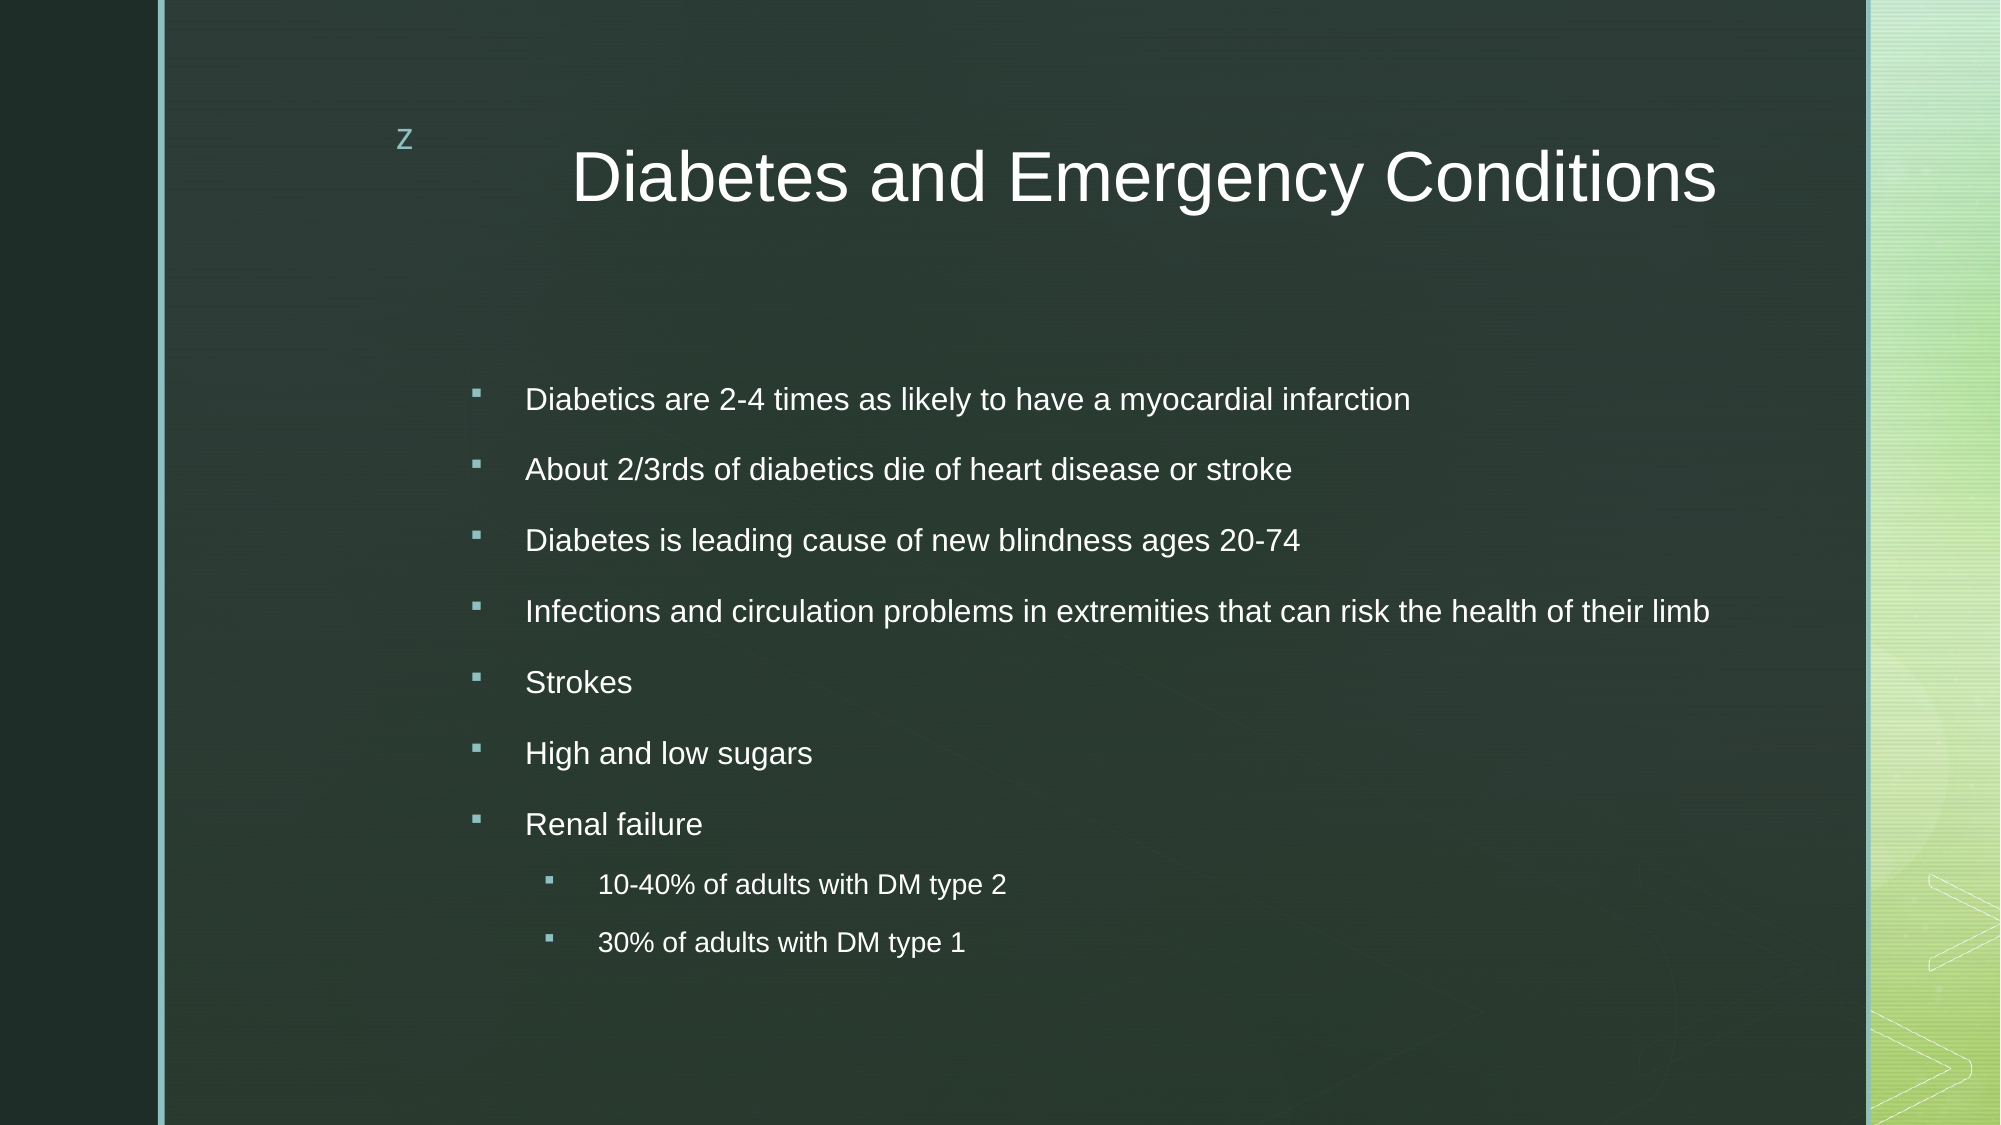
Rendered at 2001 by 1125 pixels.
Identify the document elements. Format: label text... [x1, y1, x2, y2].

title Diabetes and Emergency Conditions [428, 132, 1734, 310]
picture [1871, 0, 2001, 1125]
list Diabetics are 2-4 times as likely to have a myocardial infarction About 2/3rds of diabetics die of heart disease or stroke Diabetes is leading cause of new blindness ages 20-74 Infections and circulation problems in extremities that can risk the health of their limb Strokes High and low sugars Renal failure 10-40% of adults with DM type 2 30% of adults with DM type 1 [454, 336, 1734, 993]
